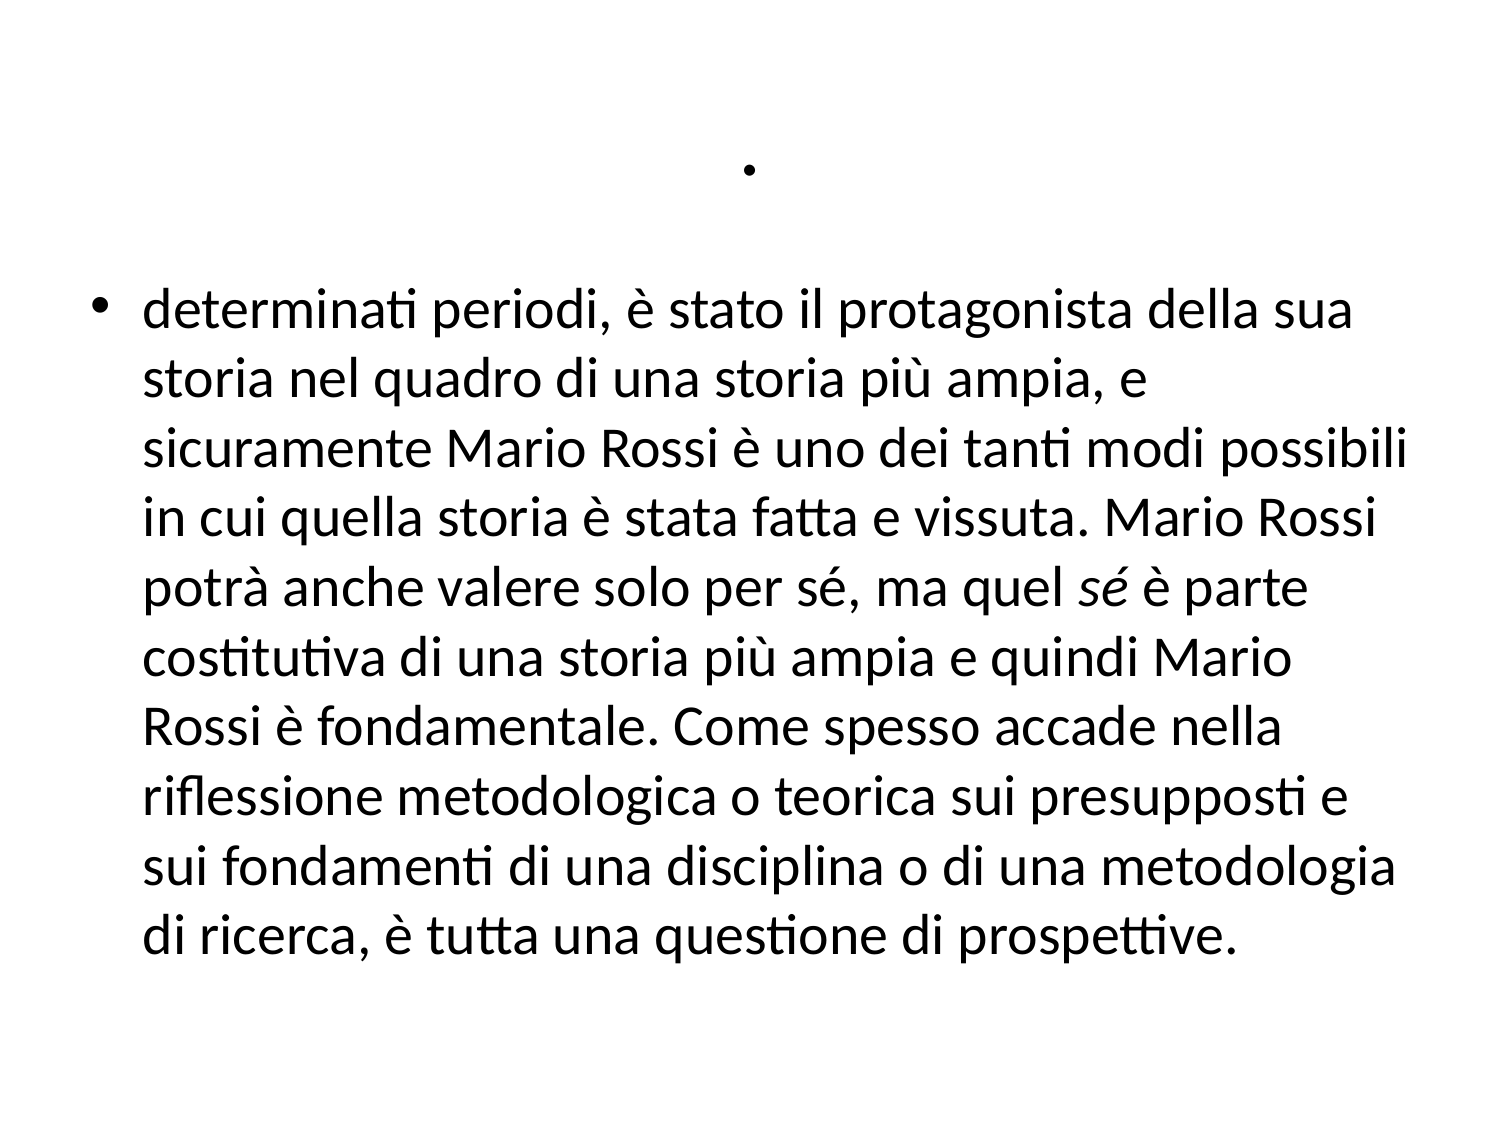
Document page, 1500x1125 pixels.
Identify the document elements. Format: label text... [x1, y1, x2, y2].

title . [75, 45, 1425, 233]
list determinati periodi, è stato il protagonista della sua storia nel quadro di una storia più ampia, e sicuramente Mario Rossi è uno dei tanti modi possibili in cui quella storia è stata fatta e vissuta. Mario Rossi potrà anche valere solo per sé, ma quel sé è parte costitutiva di una storia più ampia e quindi Mario Rossi è fondamentale. Come spesso accade nella riflessione metodologica o teorica sui presupposti e sui fondamenti di una disciplina o di una metodologia di ricerca, è tutta una questione di prospettive. [75, 262, 1425, 1005]
